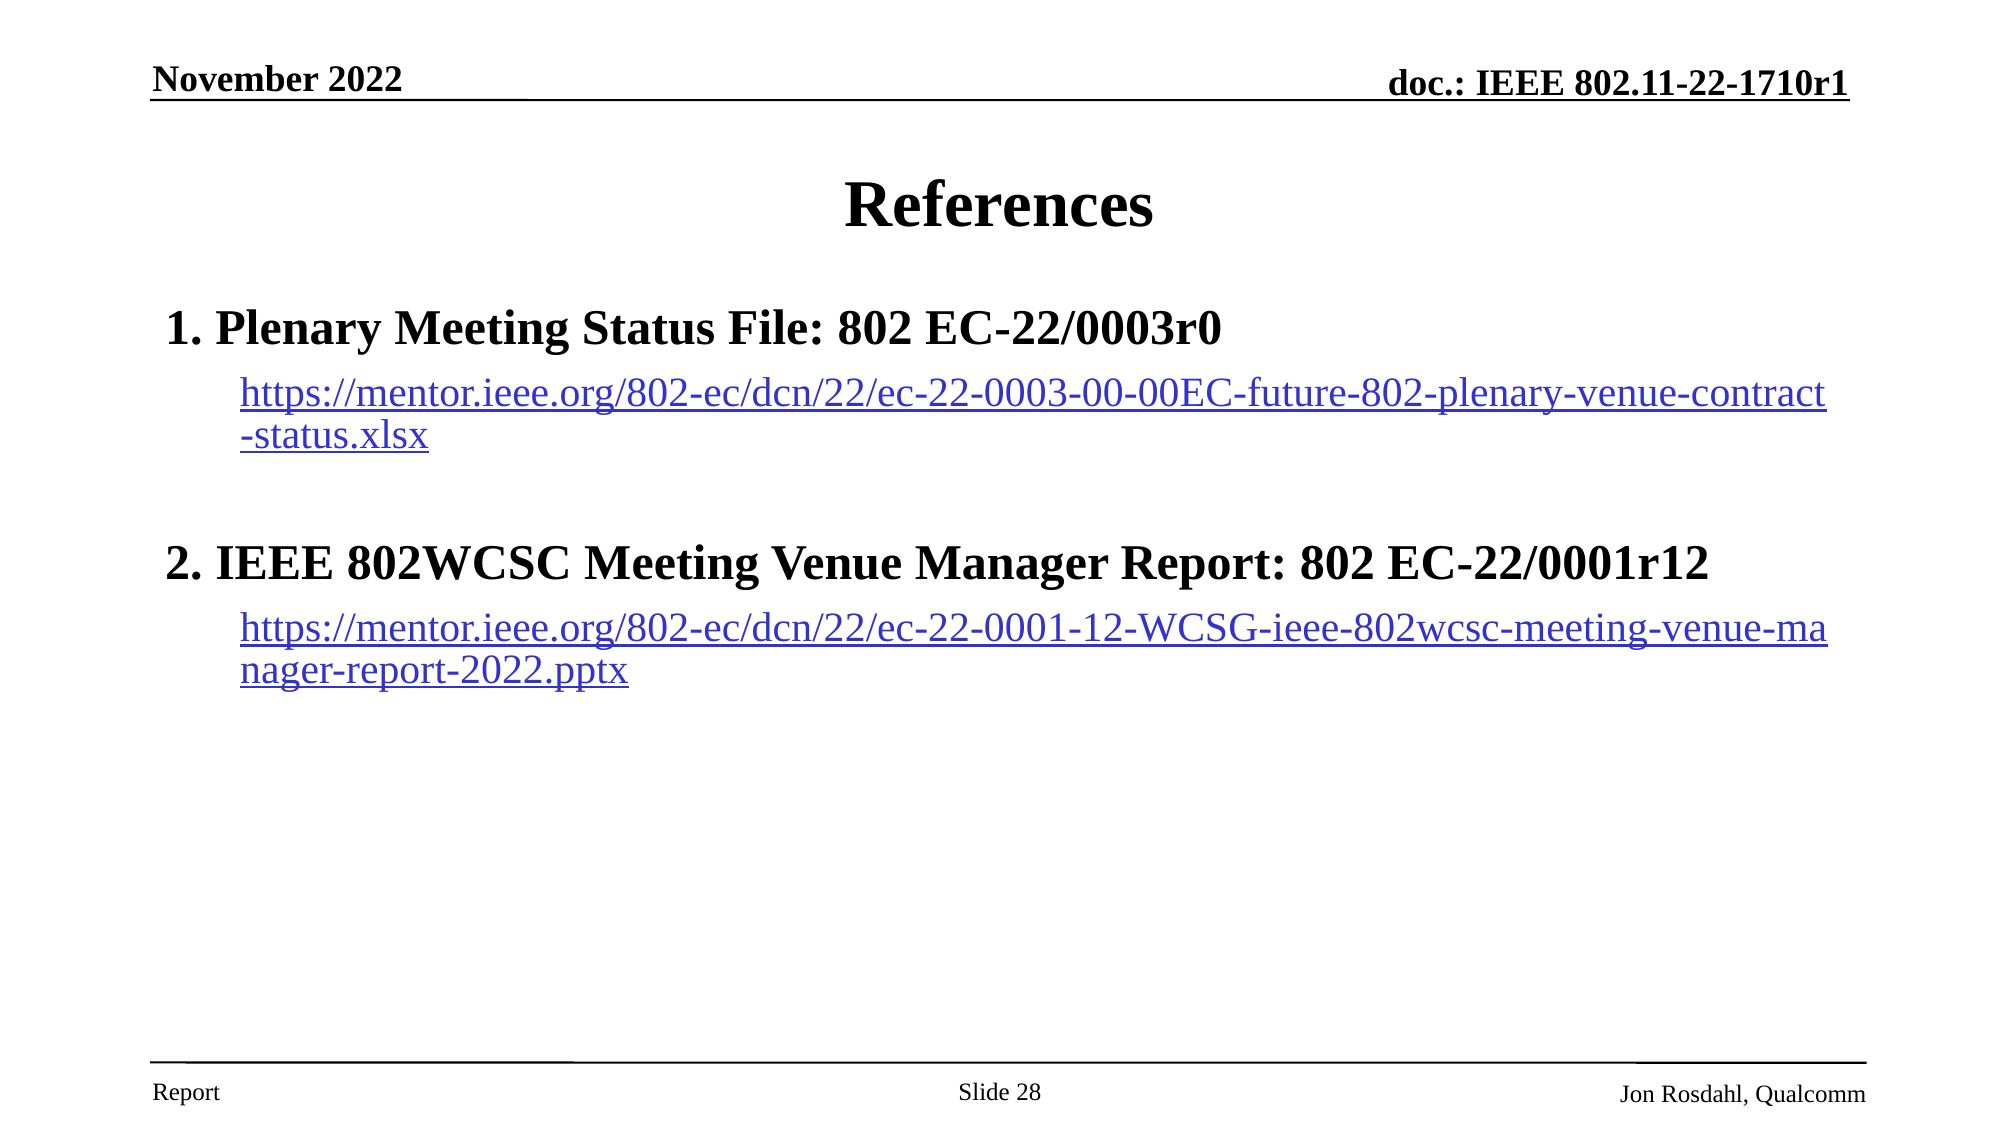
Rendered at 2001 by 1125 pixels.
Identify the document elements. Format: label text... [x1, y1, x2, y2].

list 1. Plenary Meeting Status File: 802 EC-22/0003r0 https://mentor.ieee.org/802-ec/dcn/22/ec-22-0003-00-00EC-future-802-plenary-venue-contract-status.xlsx 2. IEEE 802WCSC Meeting Venue Manager Report: 802 EC-22/0001r12 https://mentor.ieee.org/802-ec/dcn/22/ec-22-0001-12-WCSG-ieee-802wcsc-meeting-venue-manager-report-2022.pptx [149, 286, 1850, 1000]
title References [149, 112, 1850, 286]
footer Jon Rosdahl, Qualcomm [1169, 1076, 1867, 1108]
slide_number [152, 54, 563, 100]
slide_number Slide 28 [930, 1075, 1069, 1107]
